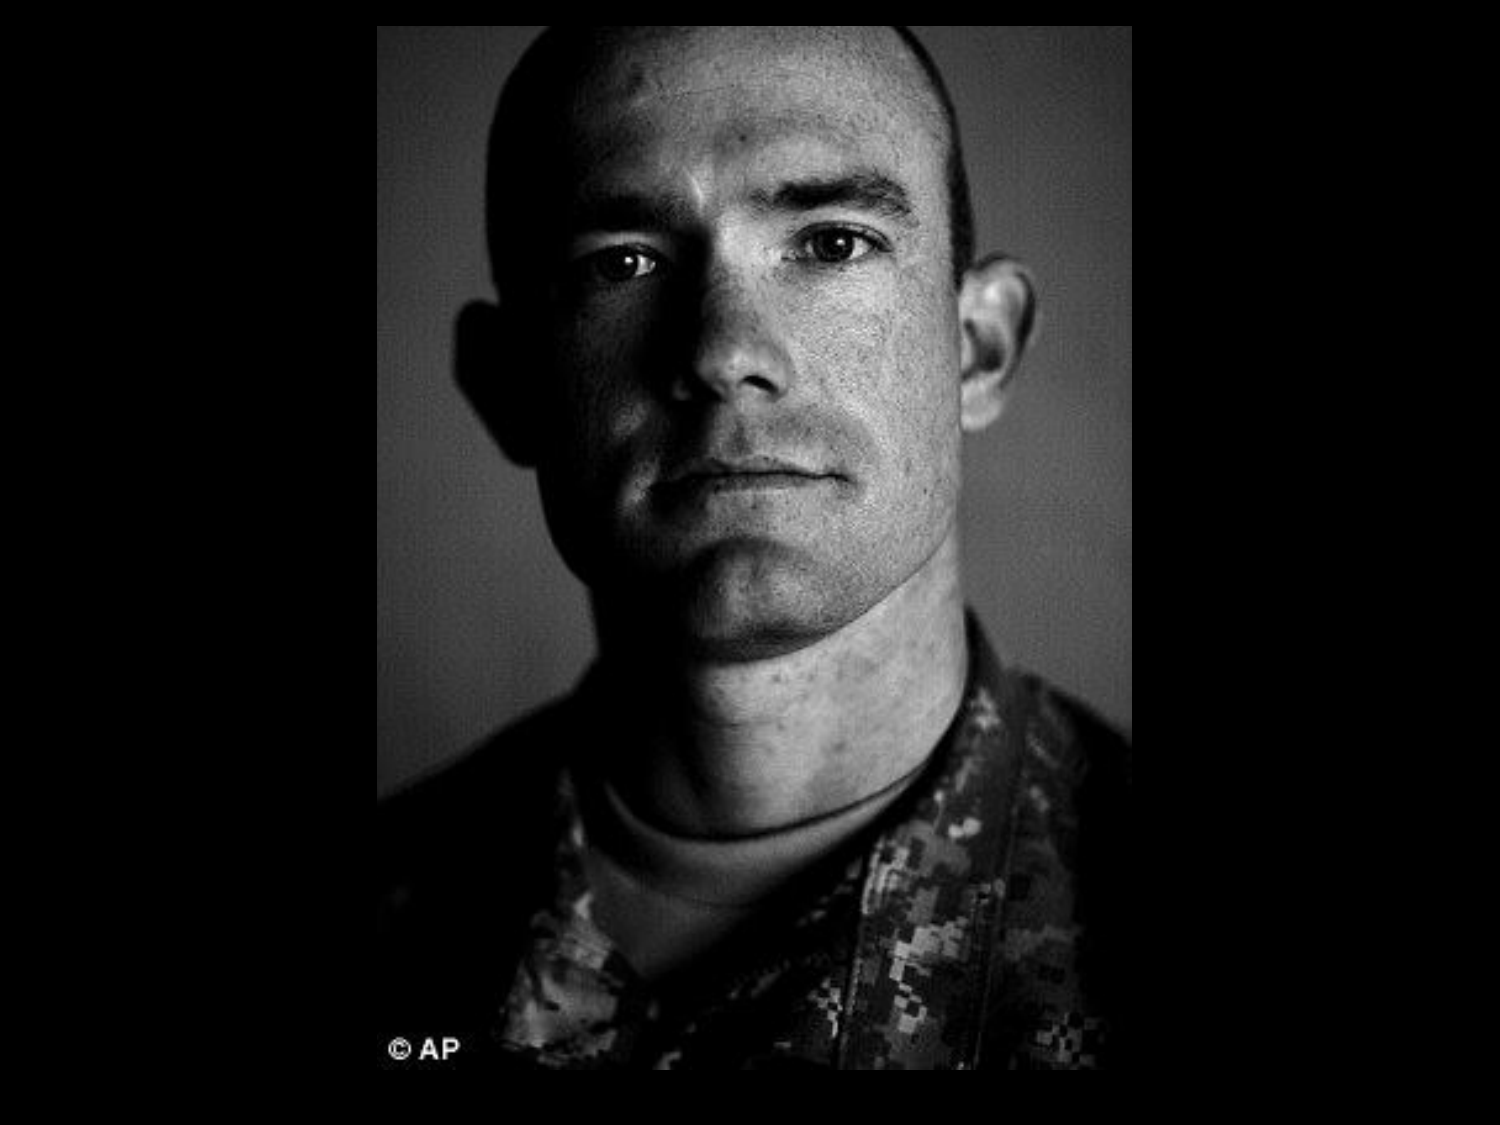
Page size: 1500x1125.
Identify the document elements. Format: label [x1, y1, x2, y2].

picture [376, 25, 1133, 1070]
